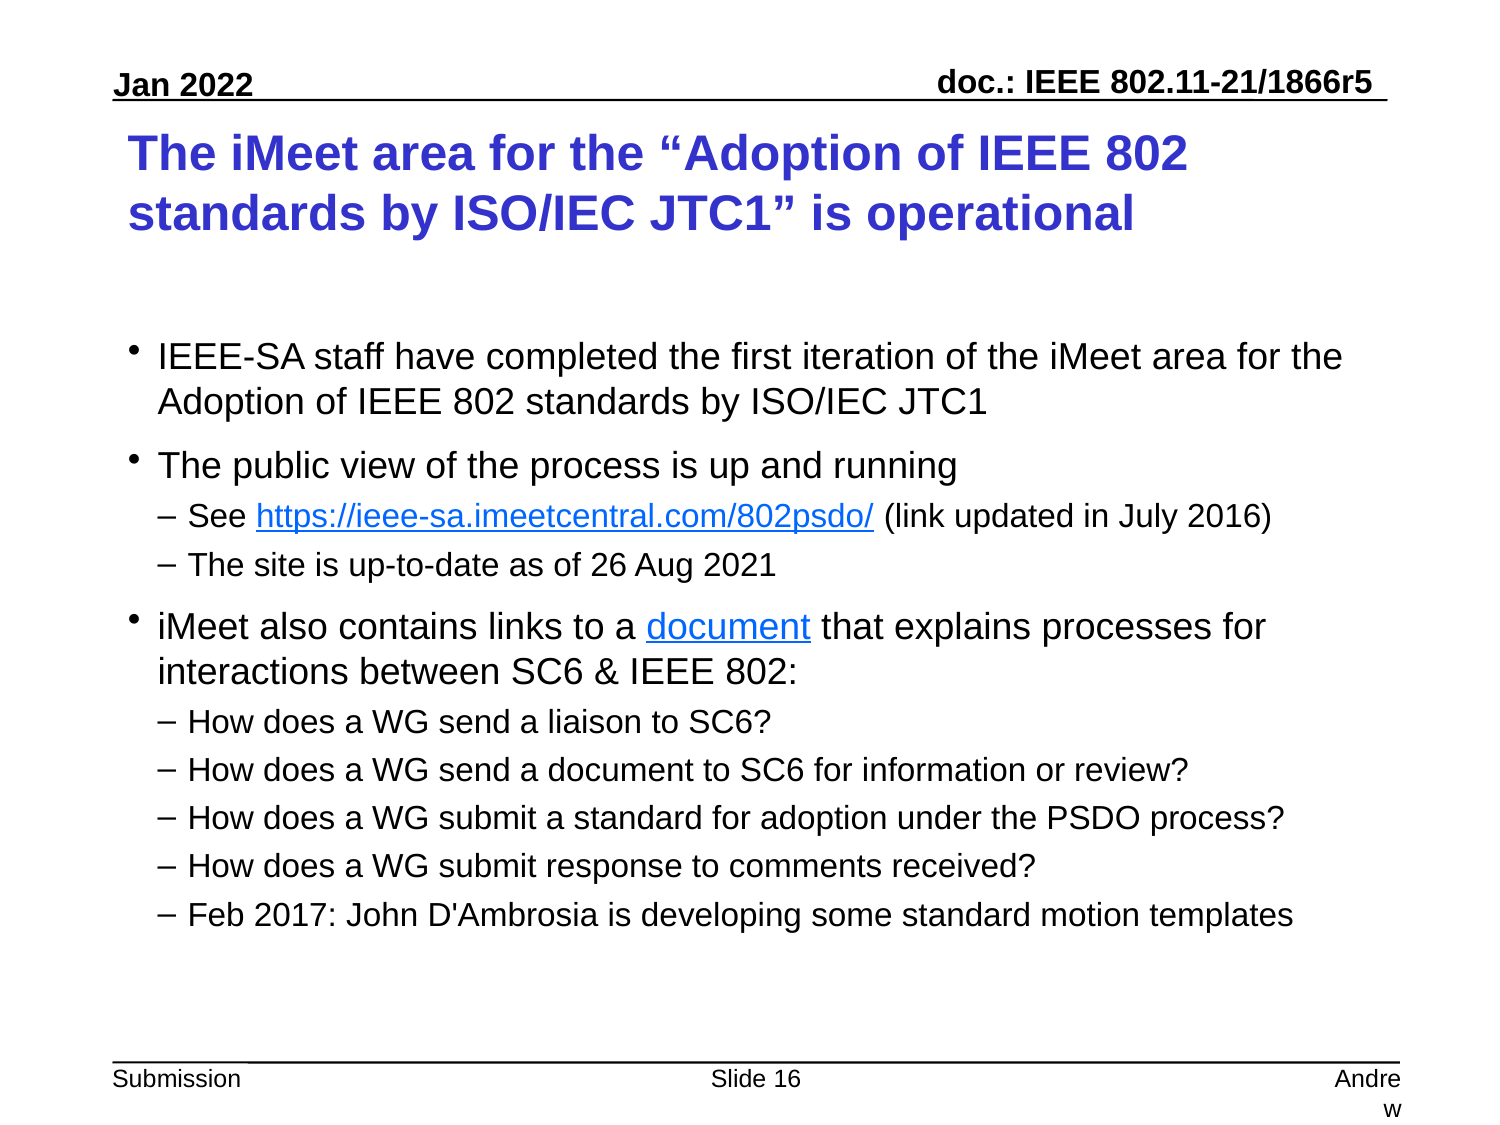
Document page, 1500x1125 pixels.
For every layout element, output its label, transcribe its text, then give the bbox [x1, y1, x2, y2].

footer Andrew Myles, Cisco [1320, 1061, 1402, 1093]
title The iMeet area for the “Adoption of IEEE 802 standards by ISO/IEC JTC1” is operational [112, 112, 1388, 288]
list IEEE-SA staff have completed the first iteration of the iMeet area for the Adoption of IEEE 802 standards by ISO/IEC JTC1 The public view of the process is up and running See https://ieee-sa.imeetcentral.com/802psdo/ (link updated in July 2016) The site is up-to-date as of 26 Aug 2021 iMeet also contains links to a document that explains processes for interactions between SC6 & IEEE 802: How does a WG send a liaison to SC6? How does a WG send a document to SC6 for information or review? How does a WG submit a standard for adoption under the PSDO process? How does a WG submit response to comments received? Feb 2017: John D'Ambrosia is developing some standard motion templates [112, 324, 1388, 1000]
slide_number Slide 16 [709, 1061, 803, 1093]
